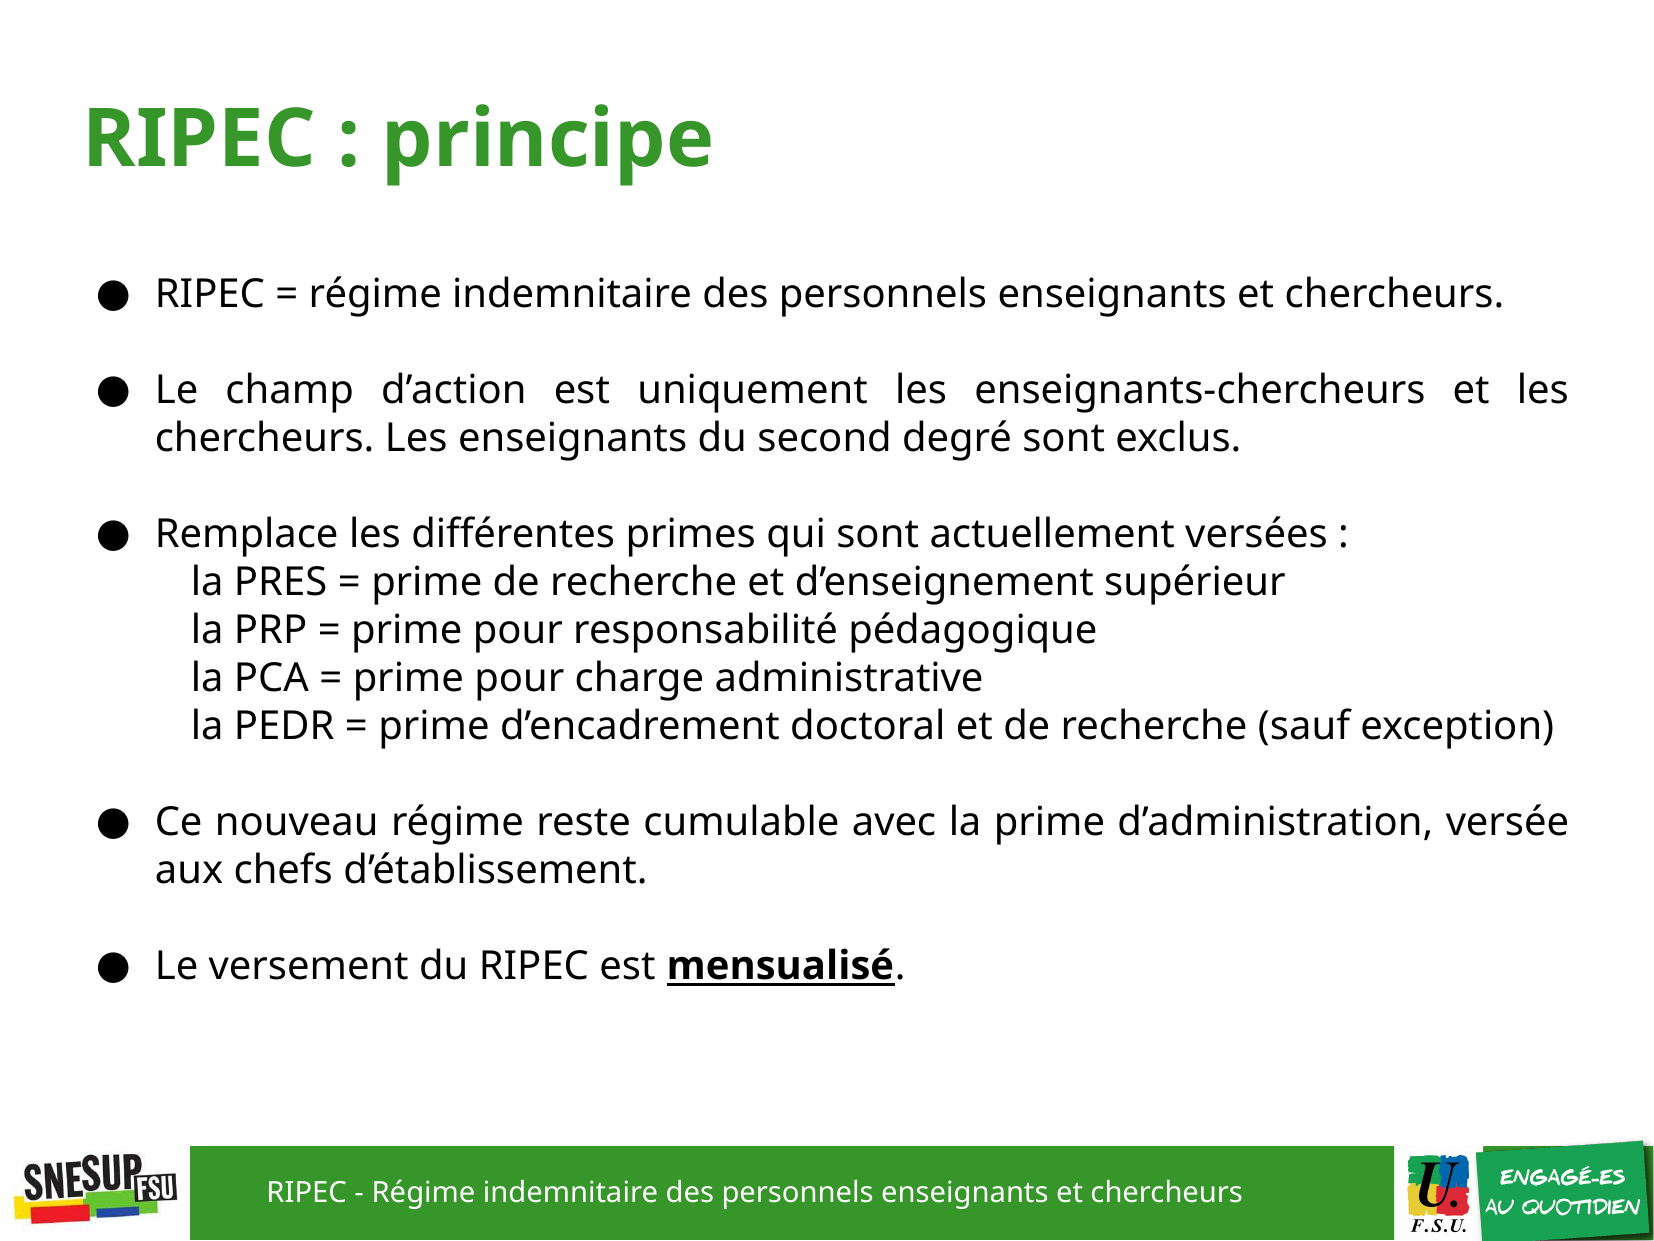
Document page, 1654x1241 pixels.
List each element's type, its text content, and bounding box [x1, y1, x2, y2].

title RIPEC : principe [82, 49, 1631, 219]
subtitle RIPEC = régime indemnitaire des personnels enseignants et chercheurs. Le champ d’action est uniquement les enseignants-chercheurs et les chercheurs. Les enseignants du second degré sont exclus. Remplace les différentes primes qui sont actuellement versées : la PRES = prime de recherche et d’enseignement supérieur la PRP = prime pour responsabilité pédagogique la PCA = prime pour charge administrative la PEDR = prime d’encadrement doctoral et de recherche (sauf exception) Ce nouveau régime reste cumulable avec la prime d’administration, versée aux chefs d’établissement. Le versement du RIPEC est mensualisé. [82, 267, 1571, 1031]
picture [0, 1144, 190, 1240]
picture [1394, 1136, 1654, 1241]
